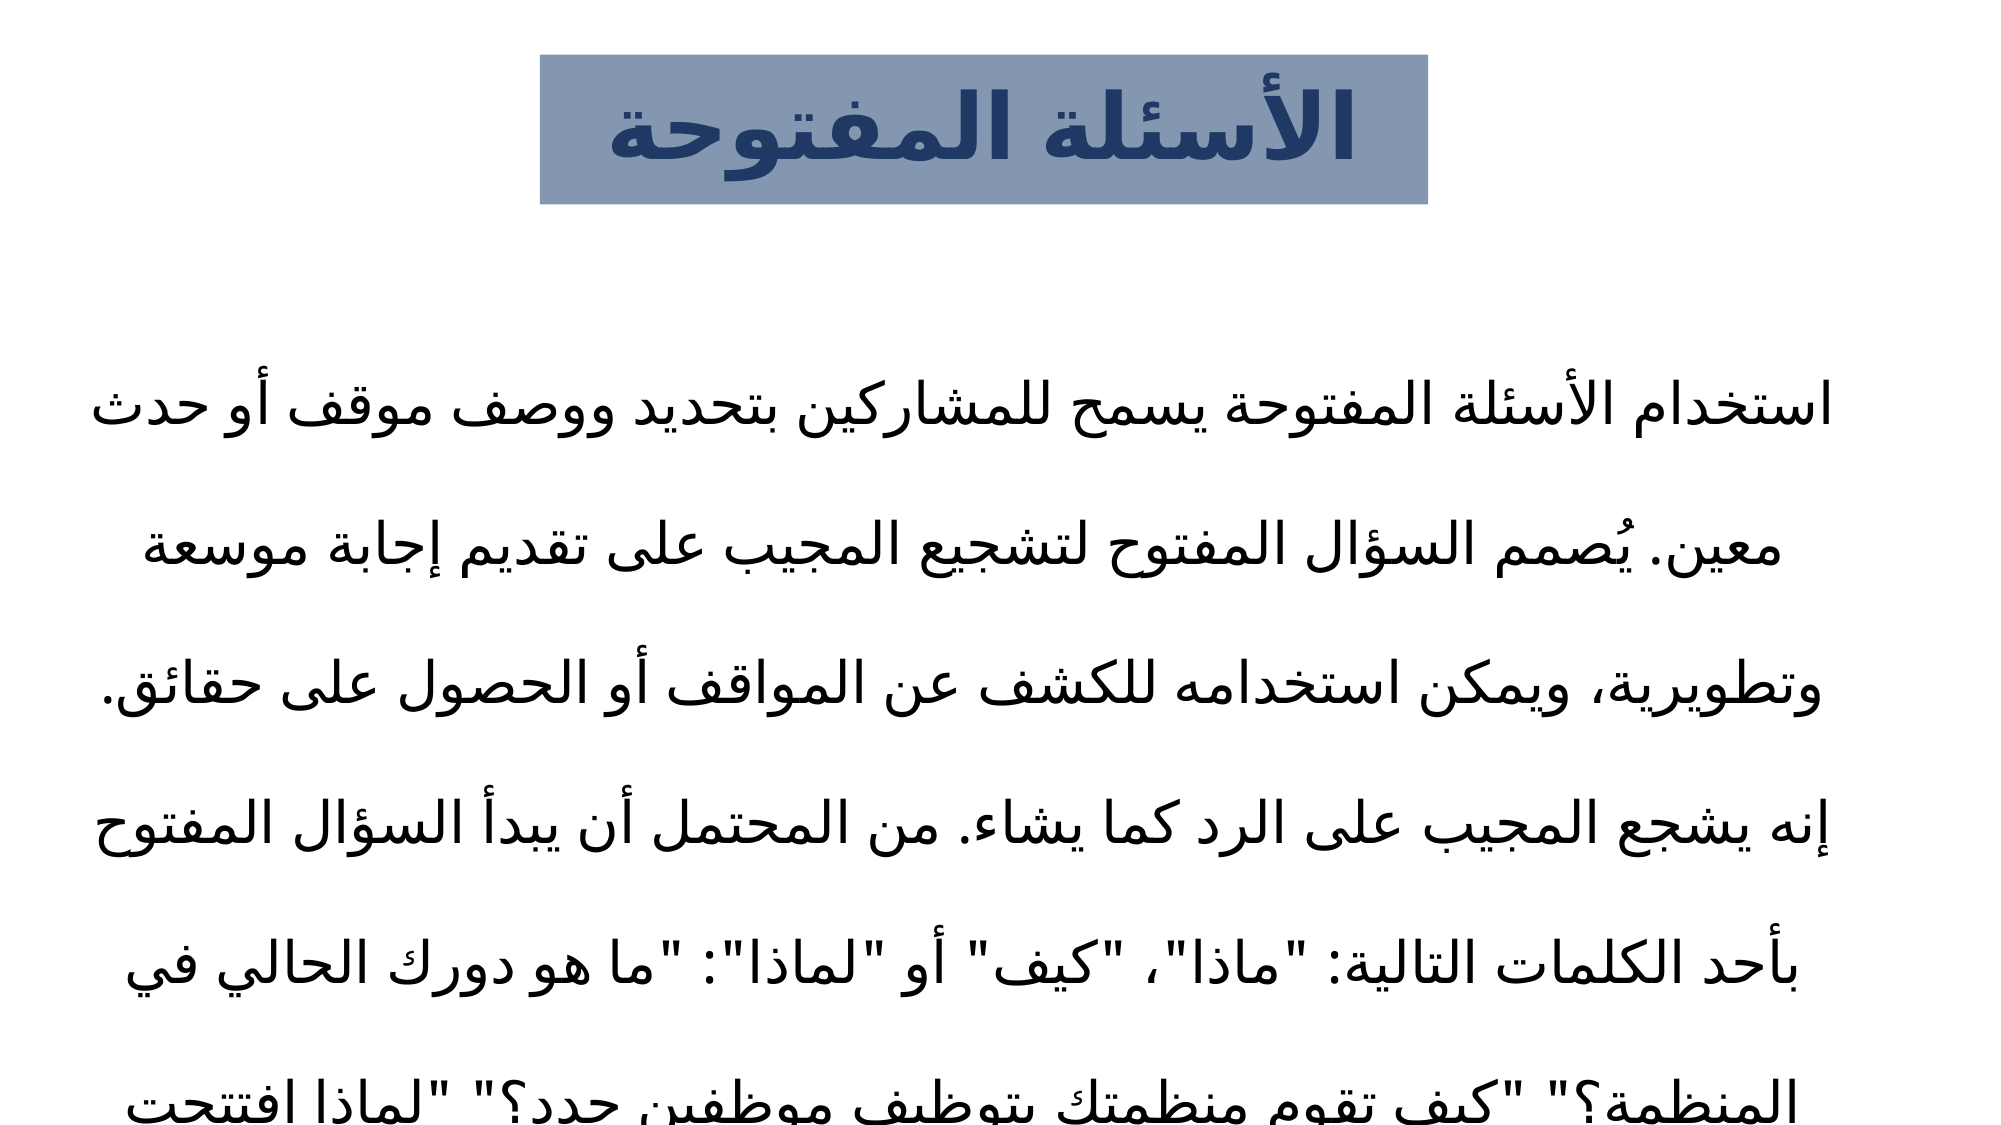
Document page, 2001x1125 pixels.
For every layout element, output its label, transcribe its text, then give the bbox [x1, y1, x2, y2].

title الأسئلة المفتوحة [539, 54, 1429, 205]
text_box استخدام الأسئلة المفتوحة يسمح للمشاركين بتحديد ووصف موقف أو حدث معين. يُصمم السؤال المفتوح لتشجيع المجيب على تقديم إجابة موسعة وتطويرية، ويمكن استخدامه للكشف عن المواقف أو الحصول على حقائق. إنه يشجع المجيب على الرد كما يشاء. من المحتمل أن يبدأ السؤال المفتوح بأحد الكلمات التالية: "ماذا"، "كيف" أو "لماذا": "ما هو دورك الحالي في المنظمة؟" "كيف تقوم منظمتك بتوظيف موظفين جدد؟" "لماذا افتتحت منظمتك مكتبًا في سنغافورة؟" [47, 288, 1879, 1125]
